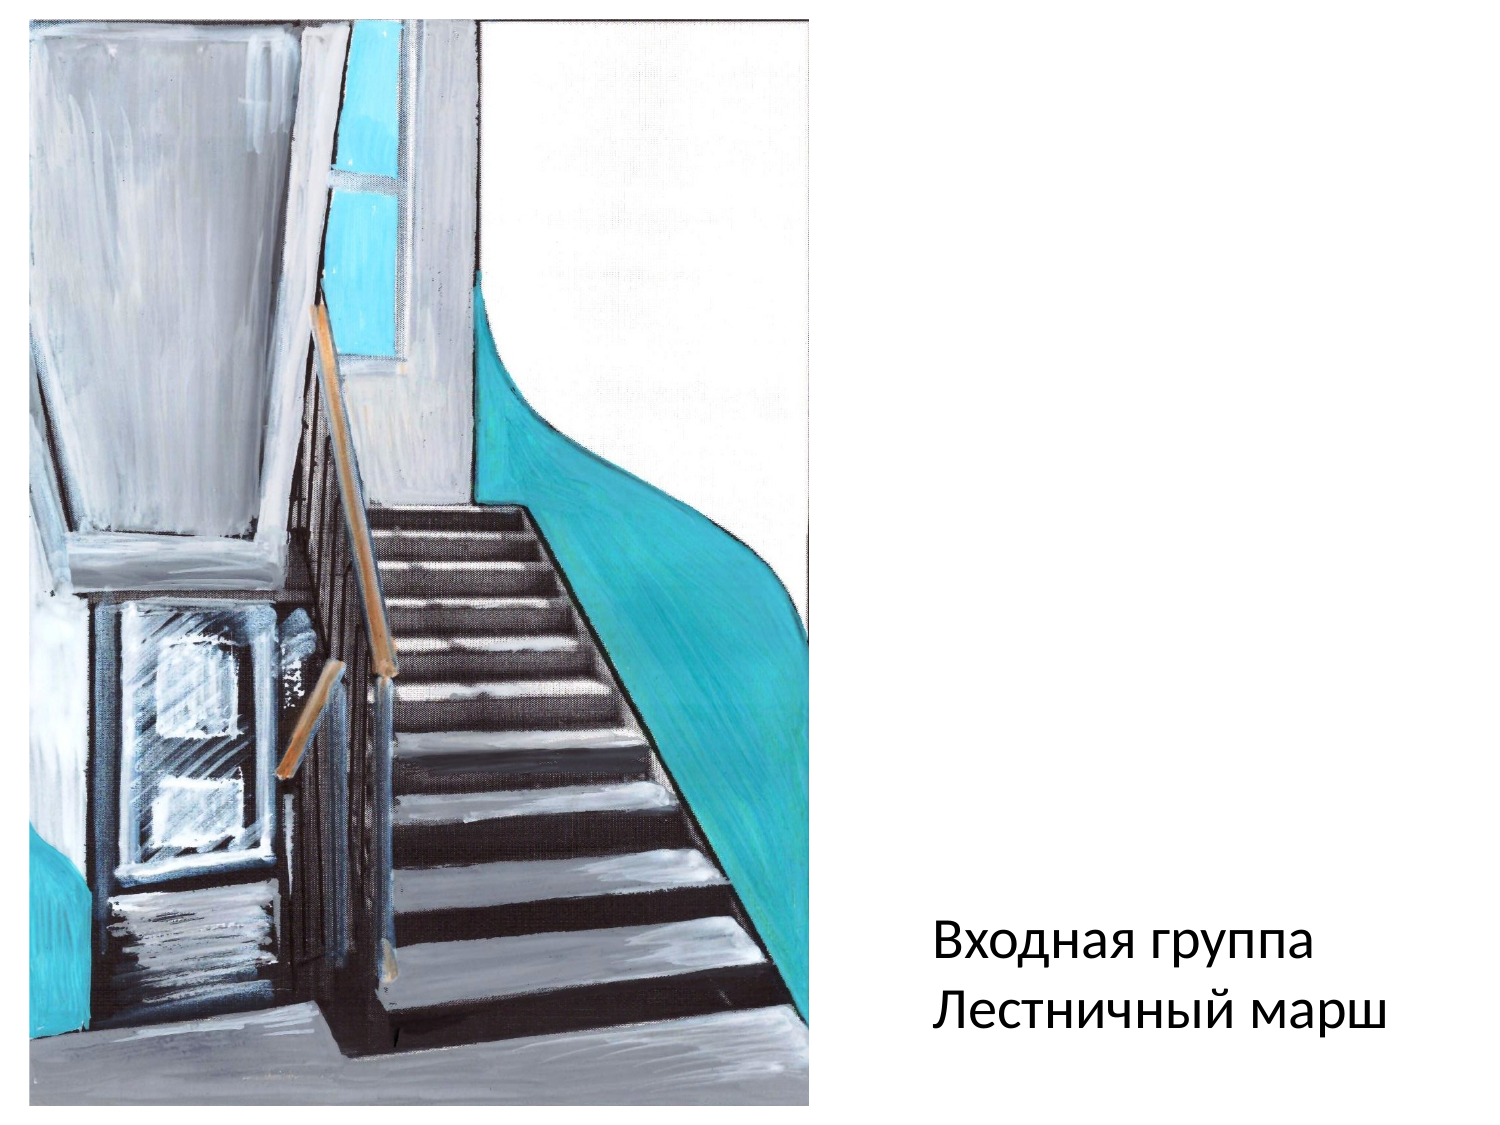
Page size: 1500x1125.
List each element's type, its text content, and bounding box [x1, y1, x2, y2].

picture [29, 18, 810, 1107]
text_box Входная группа Лестничный марш [917, 893, 1405, 1048]
